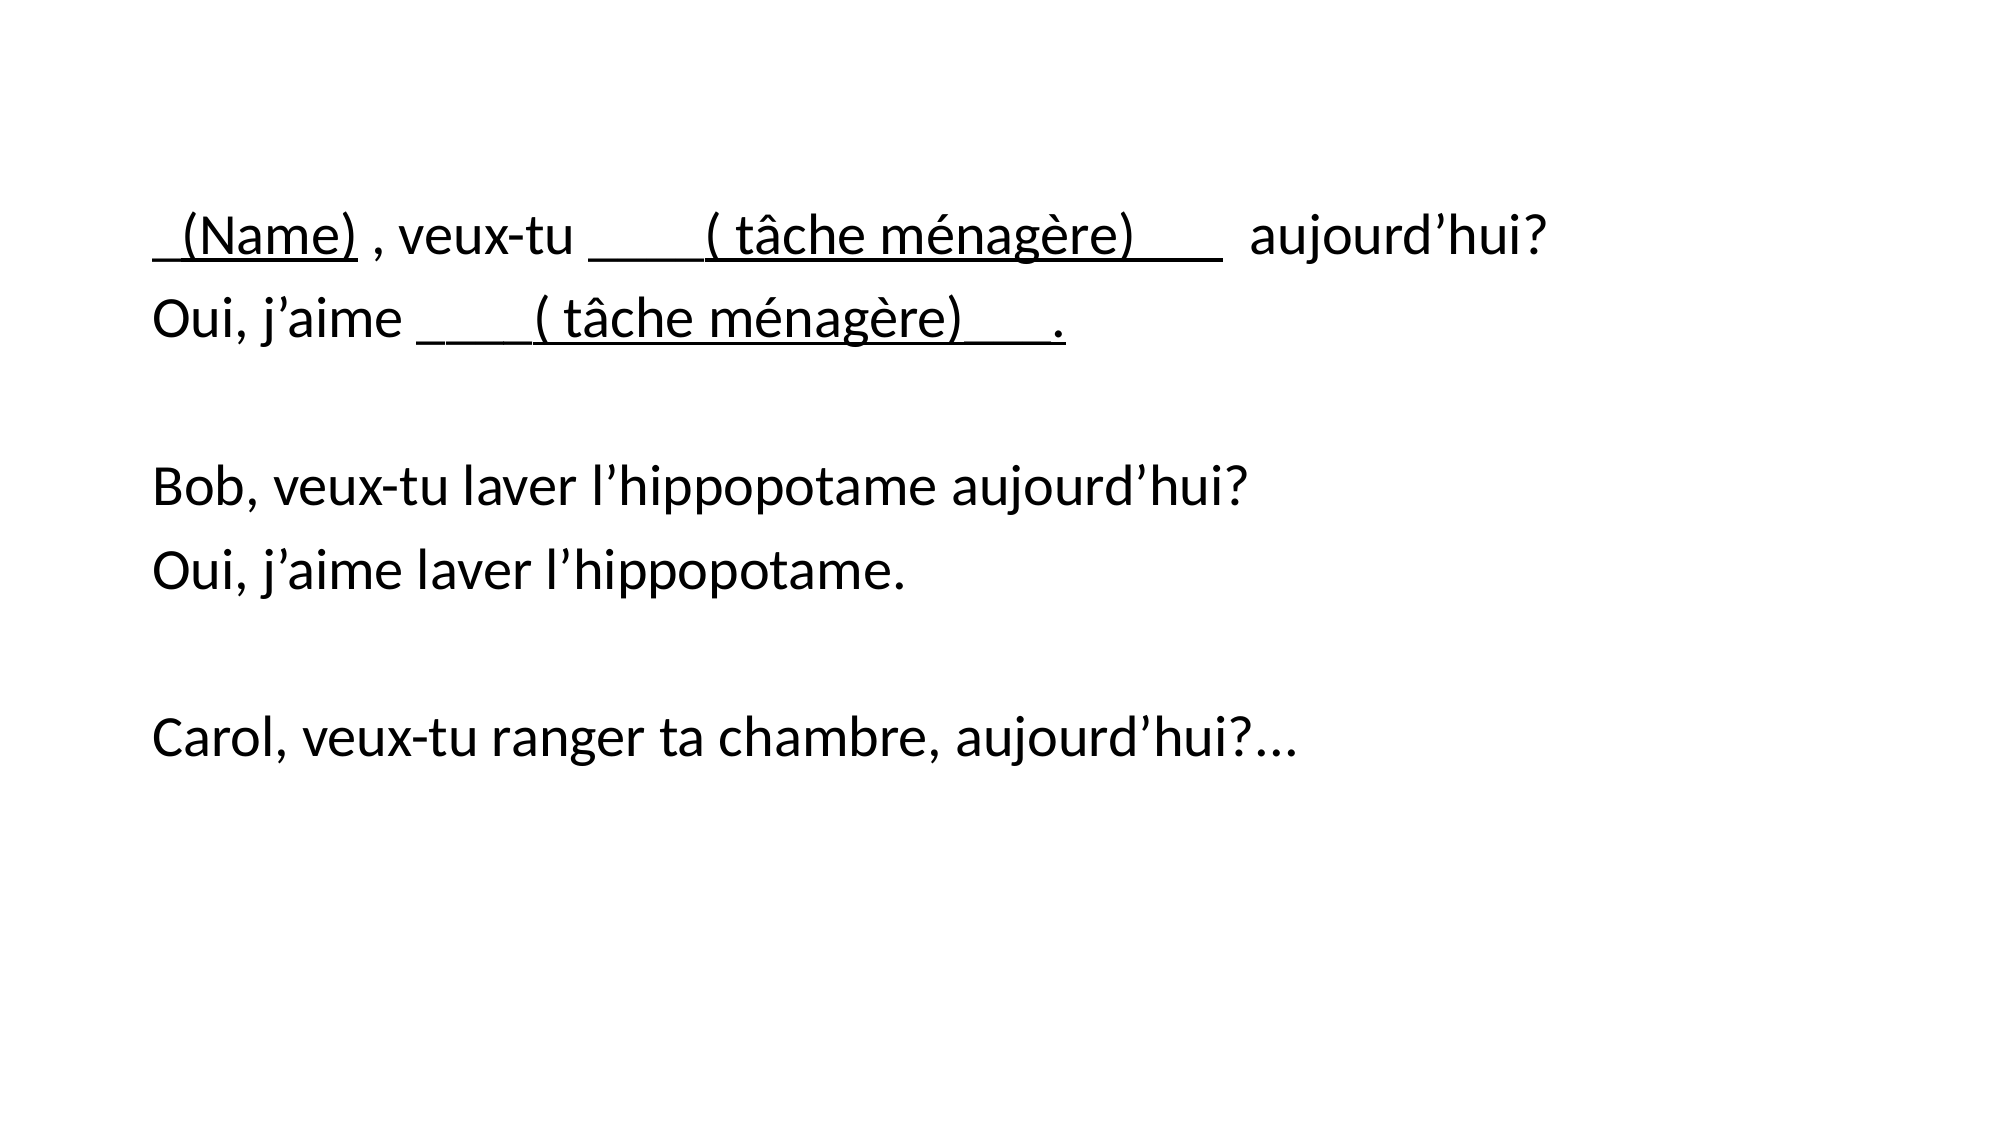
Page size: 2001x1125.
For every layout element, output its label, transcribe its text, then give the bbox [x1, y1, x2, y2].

list _(Name) , veux-tu ____( tâche ménagère)___ aujourd’hui? Oui, j’aime ____( tâche ménagère)___. Bob, veux-tu laver l’hippopotame aujourd’hui? Oui, j’aime laver l’hippopotame. Carol, veux-tu ranger ta chambre, aujourd’hui?... [137, 105, 1863, 1014]
